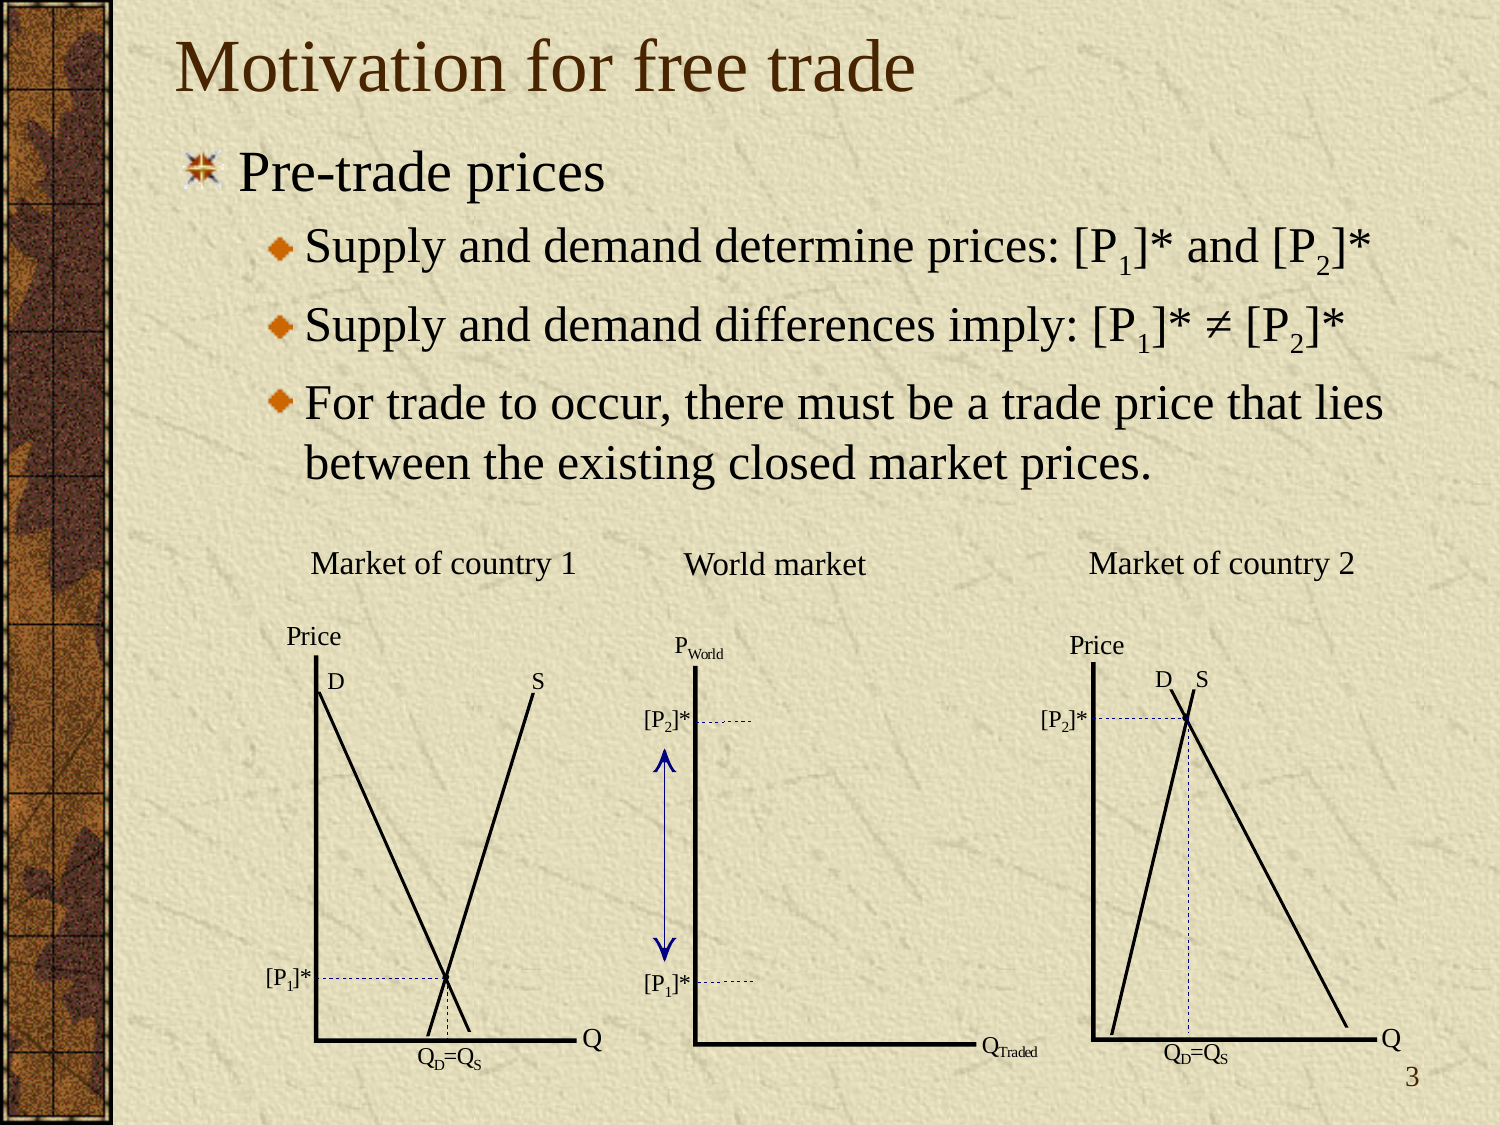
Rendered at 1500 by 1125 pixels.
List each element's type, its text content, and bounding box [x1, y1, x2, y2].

text_box World market [668, 534, 882, 590]
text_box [643, 631, 1039, 1059]
list Pre-trade prices Supply and demand determine prices: [P1]* and [P2]* Supply and demand differences imply: [P1]* ≠ [P2]* For trade to occur, there must be a trade price that lies between the existing closed market prices. [167, 125, 1471, 507]
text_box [265, 619, 1403, 1071]
slide_number 3 [1362, 1024, 1463, 1101]
picture [0, 0, 1500, 1125]
title Motivation for free trade [159, 19, 1435, 115]
text_box Market of country 1 Market of country 2 [295, 533, 1372, 589]
